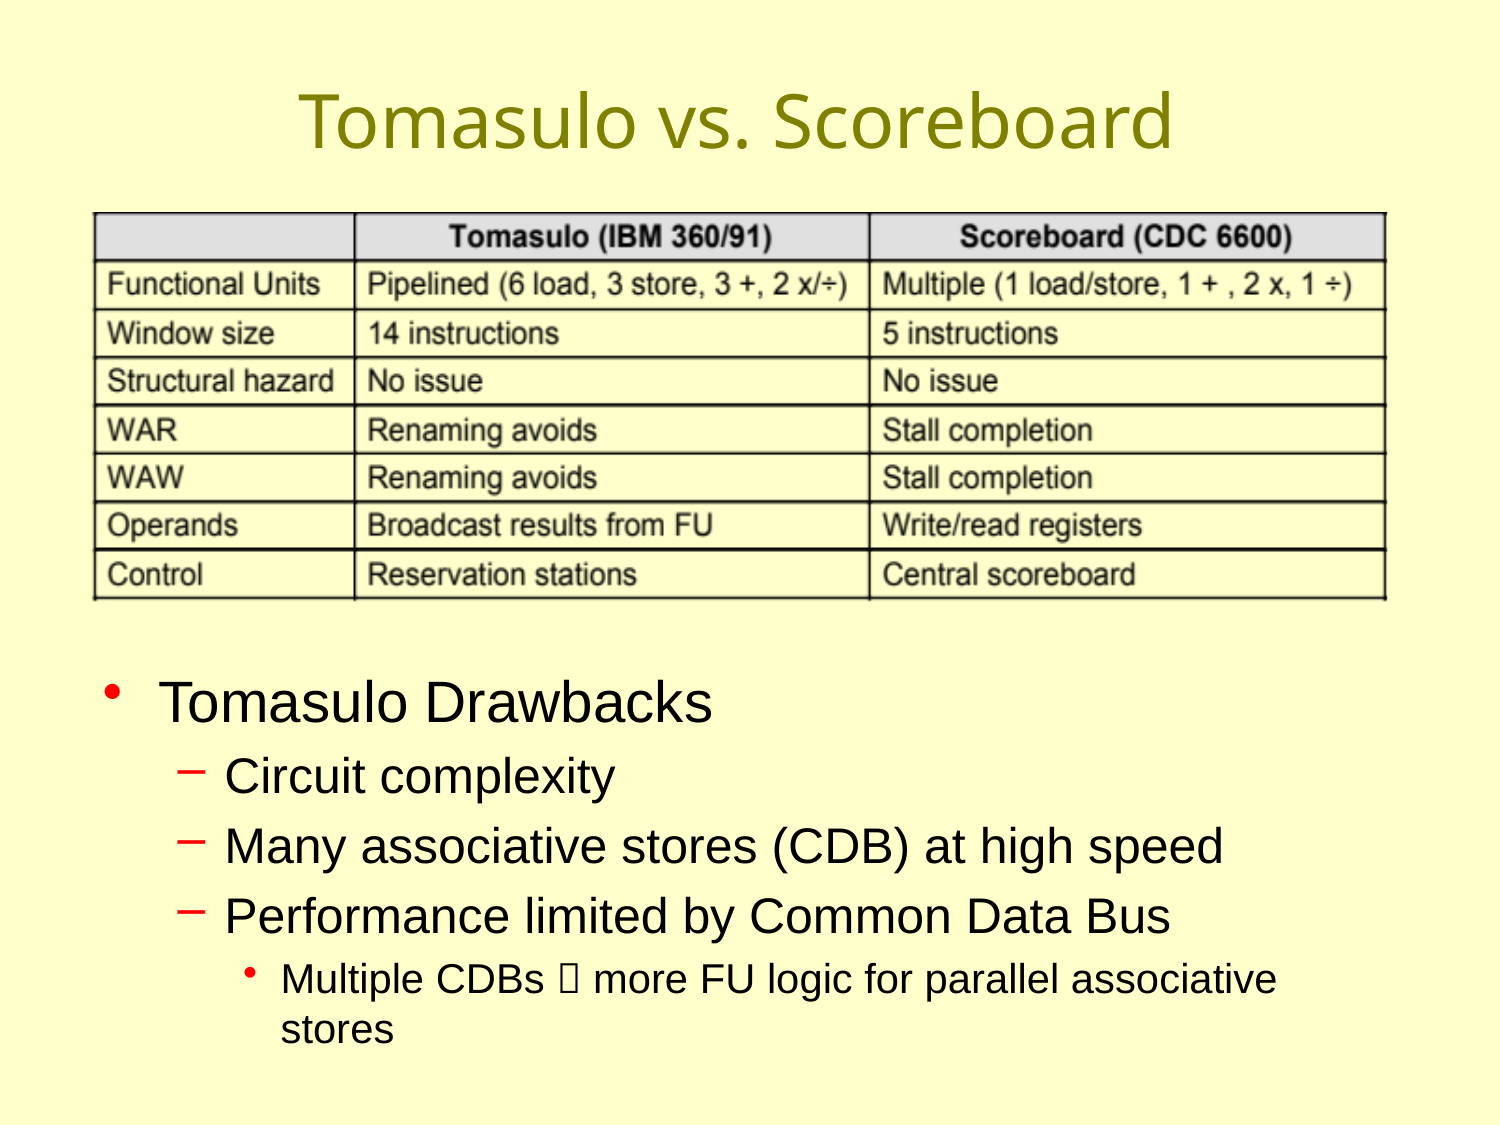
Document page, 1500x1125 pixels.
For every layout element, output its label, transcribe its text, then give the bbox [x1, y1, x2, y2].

title Tomasulo vs. Scoreboard [87, 24, 1388, 212]
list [87, 212, 1388, 632]
list Tomasulo Drawbacks Circuit complexity Many associative stores (CDB) at high speed Performance limited by Common Data Bus Multiple CDBs  more FU logic for parallel associative stores [87, 656, 1388, 1076]
